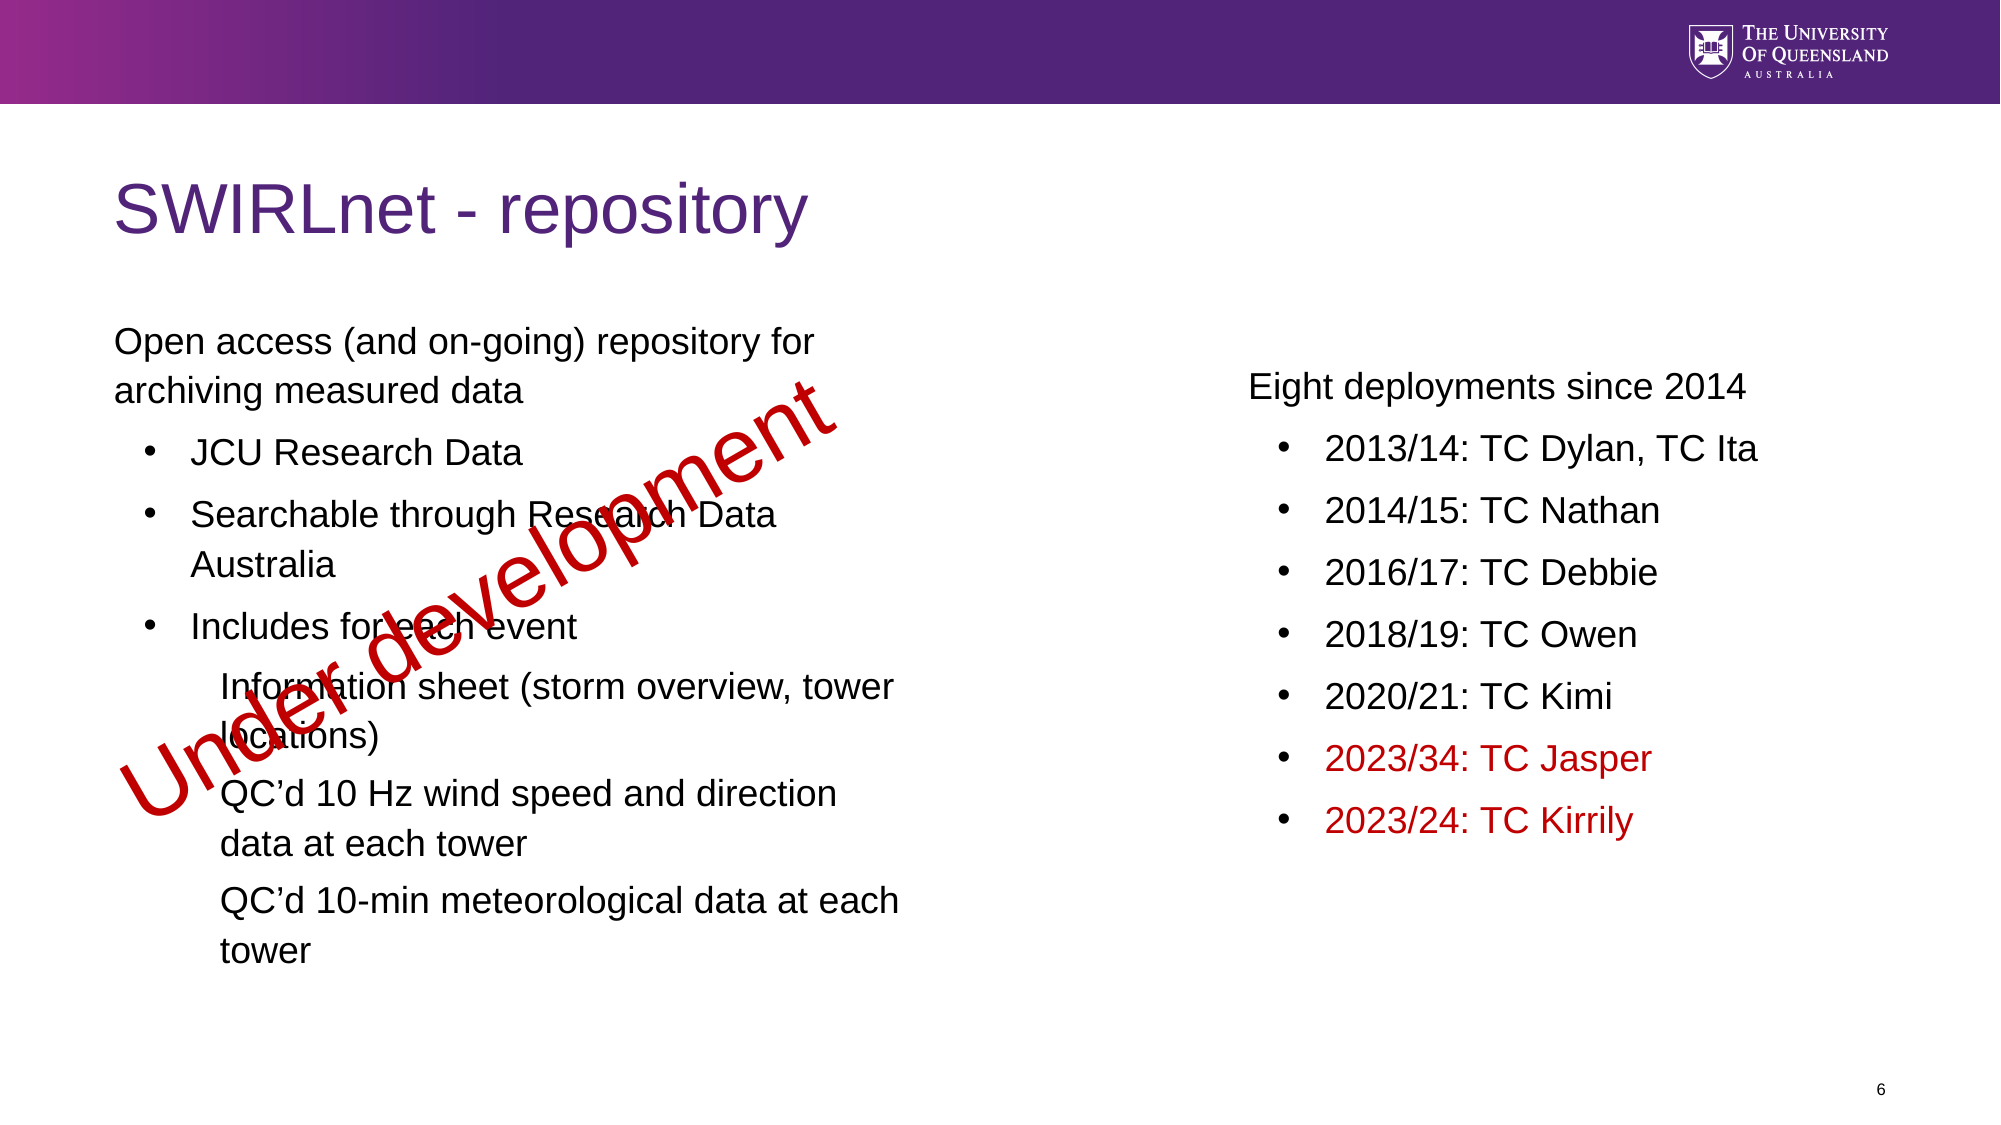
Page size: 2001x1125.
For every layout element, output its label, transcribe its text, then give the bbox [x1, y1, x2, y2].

picture [1689, 25, 1888, 79]
slide_number 6 [1838, 1069, 1886, 1109]
text_box Under development [83, 334, 865, 858]
text_box Open access (and on-going) repository for archiving measured data JCU Research Data Searchable through Research Data Australia Includes for each event Information sheet (storm overview, tower locations) QC’d 10 Hz wind speed and direction data at each tower QC’d 10-min meteorological data at each tower [113, 312, 918, 1069]
title SWIRLnet - repository [114, 172, 1886, 250]
list Eight deployments since 2014 2013/14: TC Dylan, TC Ita 2014/15: TC Nathan 2016/17: TC Debbie 2018/19: TC Owen 2020/21: TC Kimi 2023/34: TC Jasper 2023/24: TC Kirrily [1248, 357, 1863, 961]
